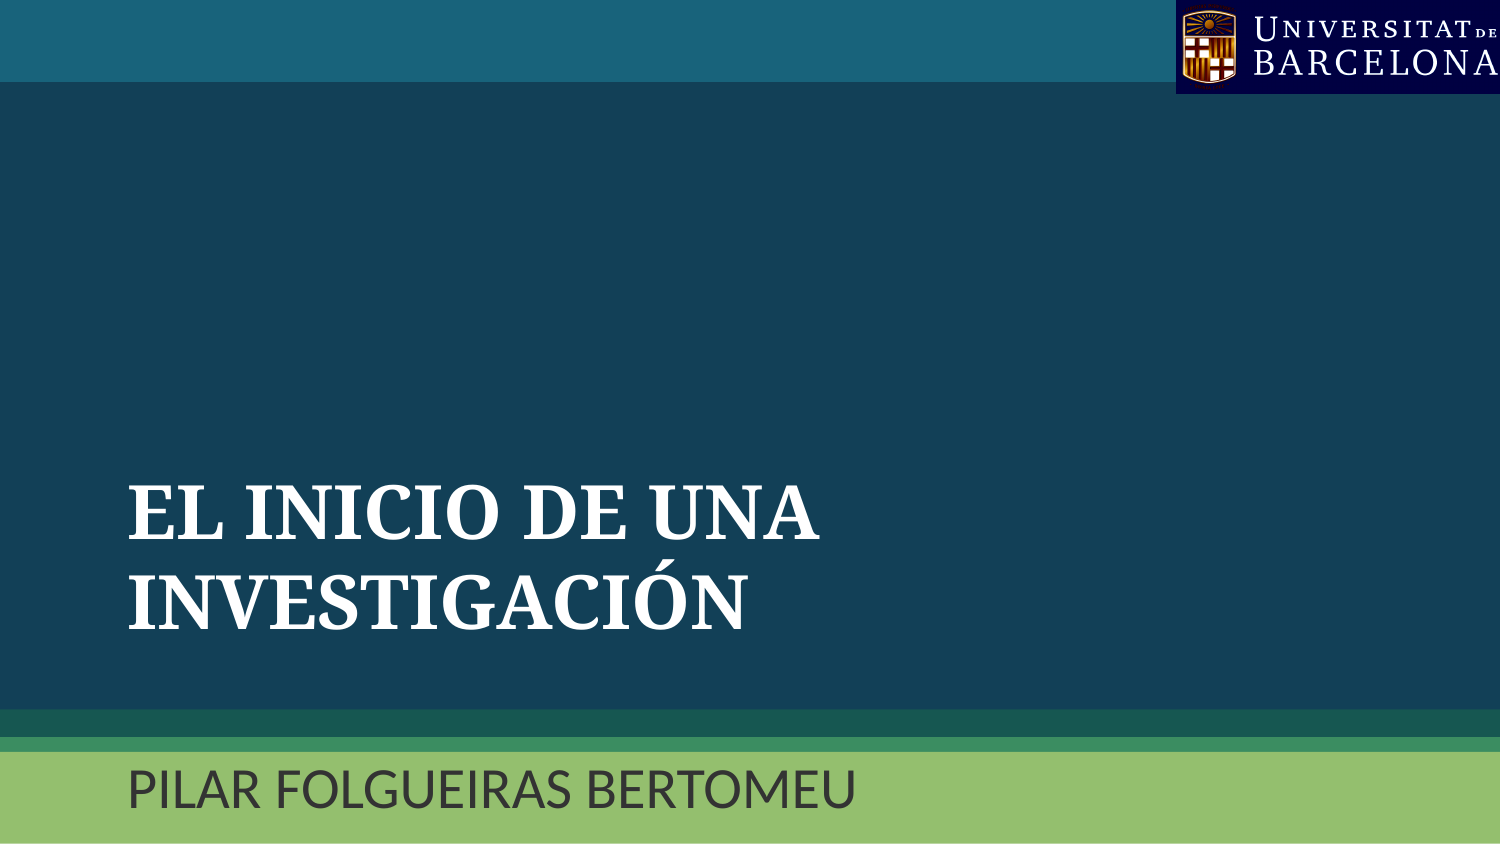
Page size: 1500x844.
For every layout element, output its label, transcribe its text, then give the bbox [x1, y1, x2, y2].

text_box Pilar Folgueiras Bertomeu [112, 705, 975, 823]
title El inicio de una investigación [112, 469, 1376, 660]
picture [1176, 0, 1500, 95]
